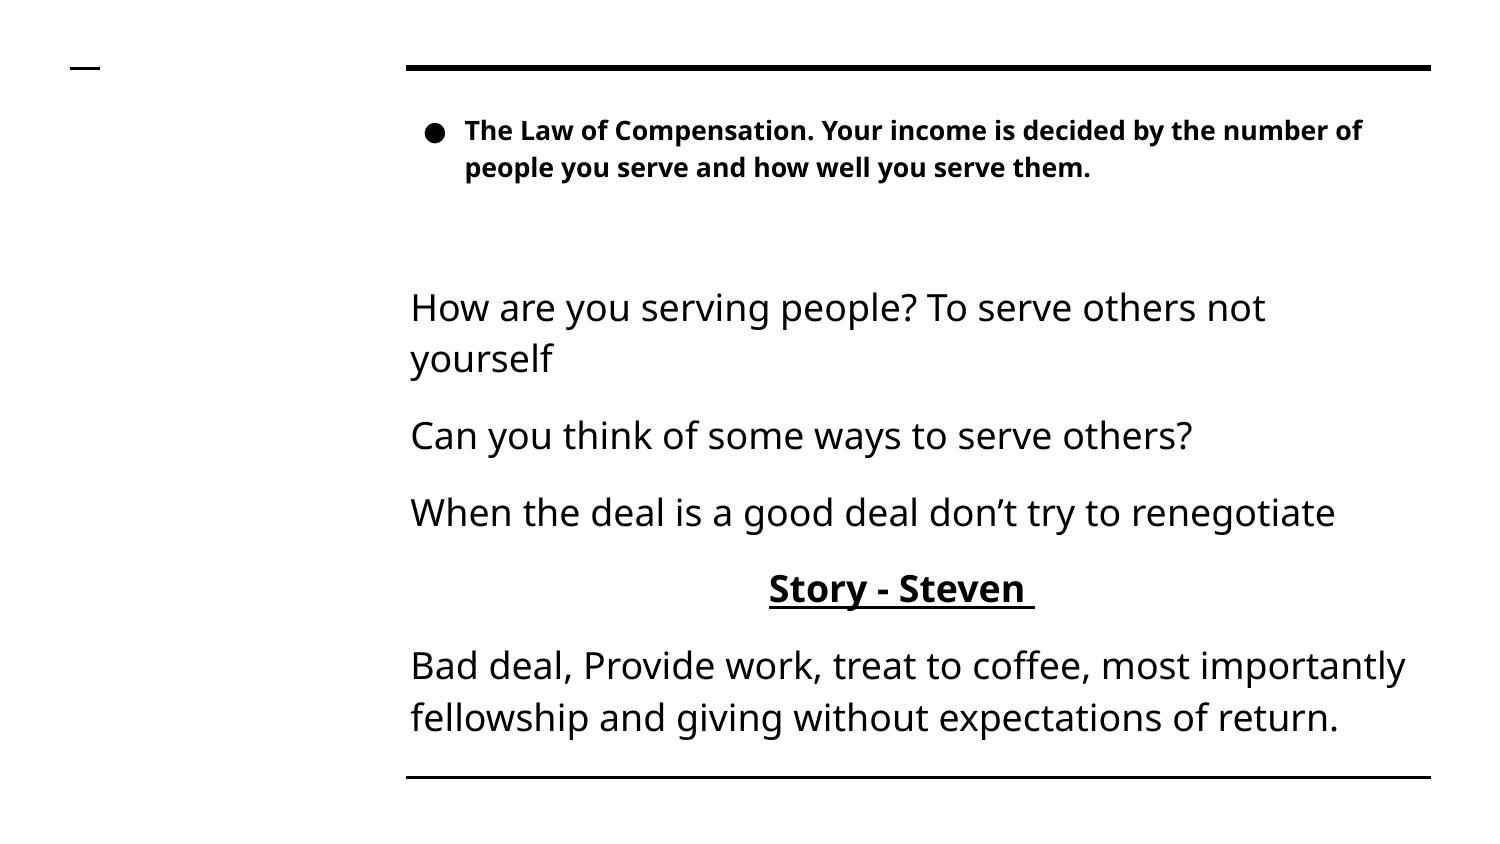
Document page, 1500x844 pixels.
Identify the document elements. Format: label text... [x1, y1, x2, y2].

title The Law of Compensation. Your income is decided by the number of people you serve and how well you serve them. [393, 94, 1431, 199]
list How are you serving people? To serve others not yourself Can you think of some ways to serve others? When the deal is a good deal don’t try to renegotiate Story - Steven Bad deal, Provide work, treat to coffee, most importantly fellowship and giving without expectations of return. [395, 261, 1433, 755]
